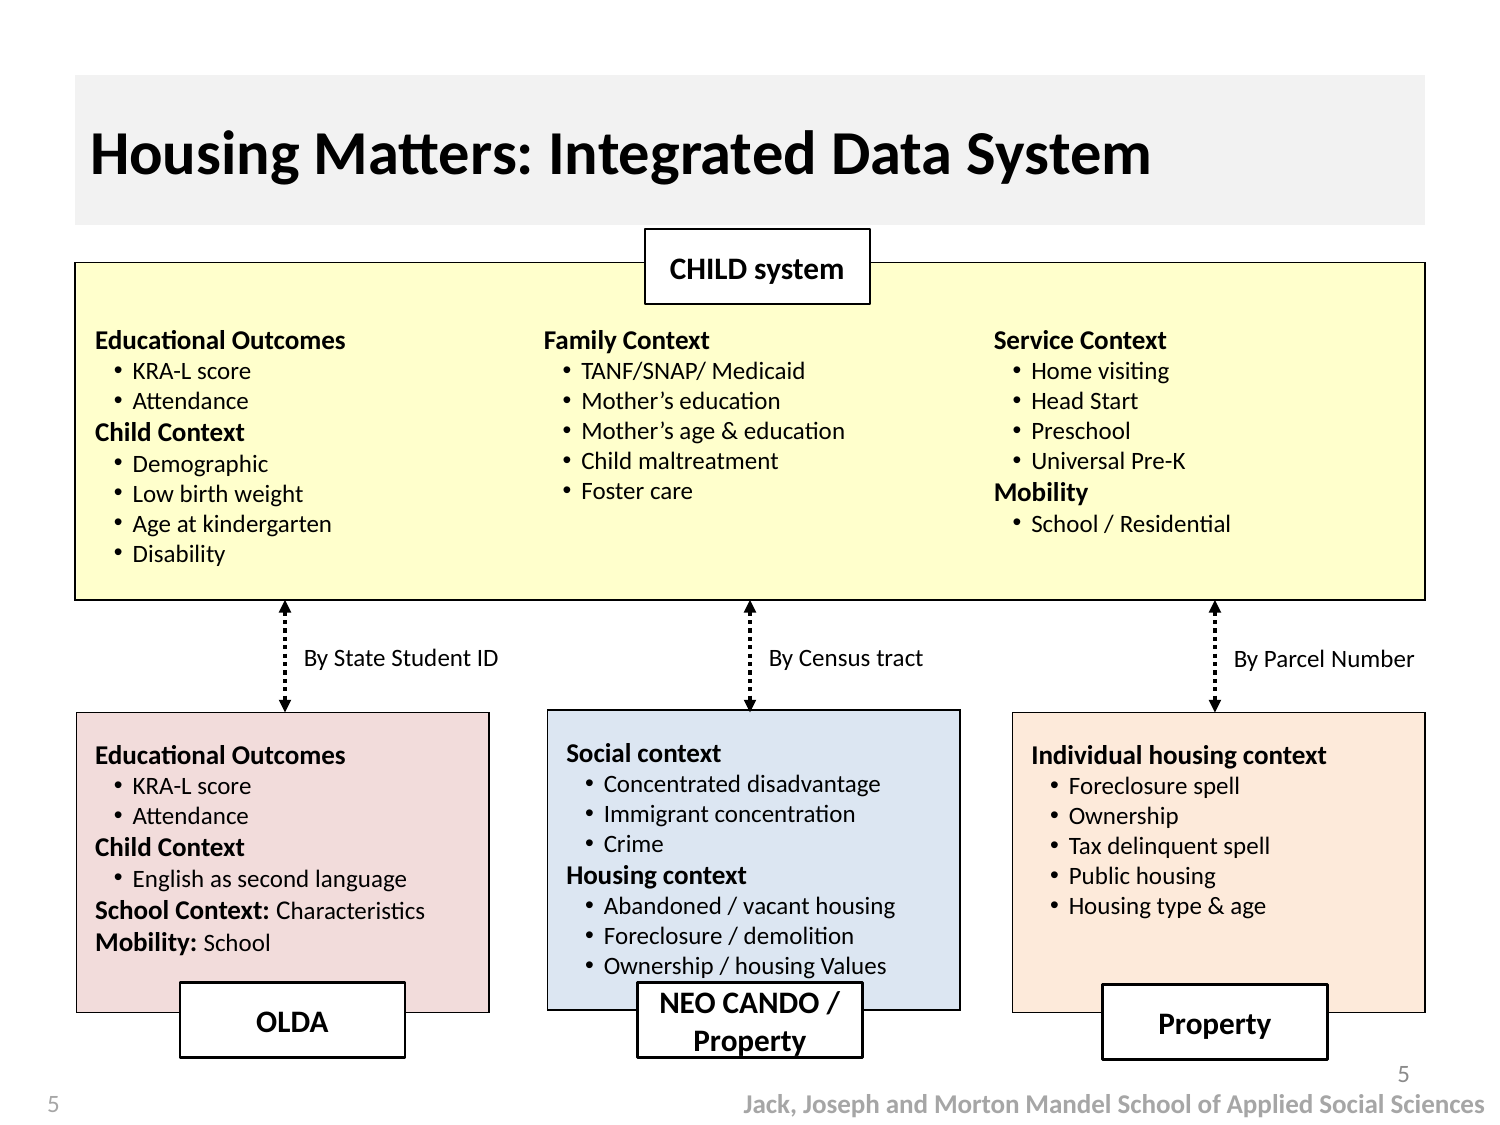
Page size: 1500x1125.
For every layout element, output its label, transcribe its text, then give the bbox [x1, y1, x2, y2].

slide_number 5 [1074, 1042, 1425, 1103]
text_box OLDA [178, 980, 407, 1059]
text_box By State Student ID [290, 637, 510, 675]
text_box By Parcel Number [1220, 639, 1440, 677]
text_box NEO CANDO / Property [635, 980, 864, 1059]
title Housing Matters: Integrated Data System [75, 75, 1425, 225]
text_box Property [1100, 983, 1329, 1062]
text_box By Census tract [754, 637, 975, 675]
text_box Educational Outcomes KRA-L score Attendance Child Context English as second language School Context: Characteristics Mobility: School [76, 712, 489, 1013]
text_box Individual housing context Foreclosure spell Ownership Tax delinquent spell Public housing Housing type & age [1012, 712, 1425, 1013]
text_box [74, 262, 1425, 600]
text_box Social context Concentrated disadvantage Immigrant concentration Crime Housing context Abandoned / vacant housing Foreclosure / demolition Ownership / housing Values [547, 710, 960, 1011]
text_box CHILD system [643, 227, 872, 306]
